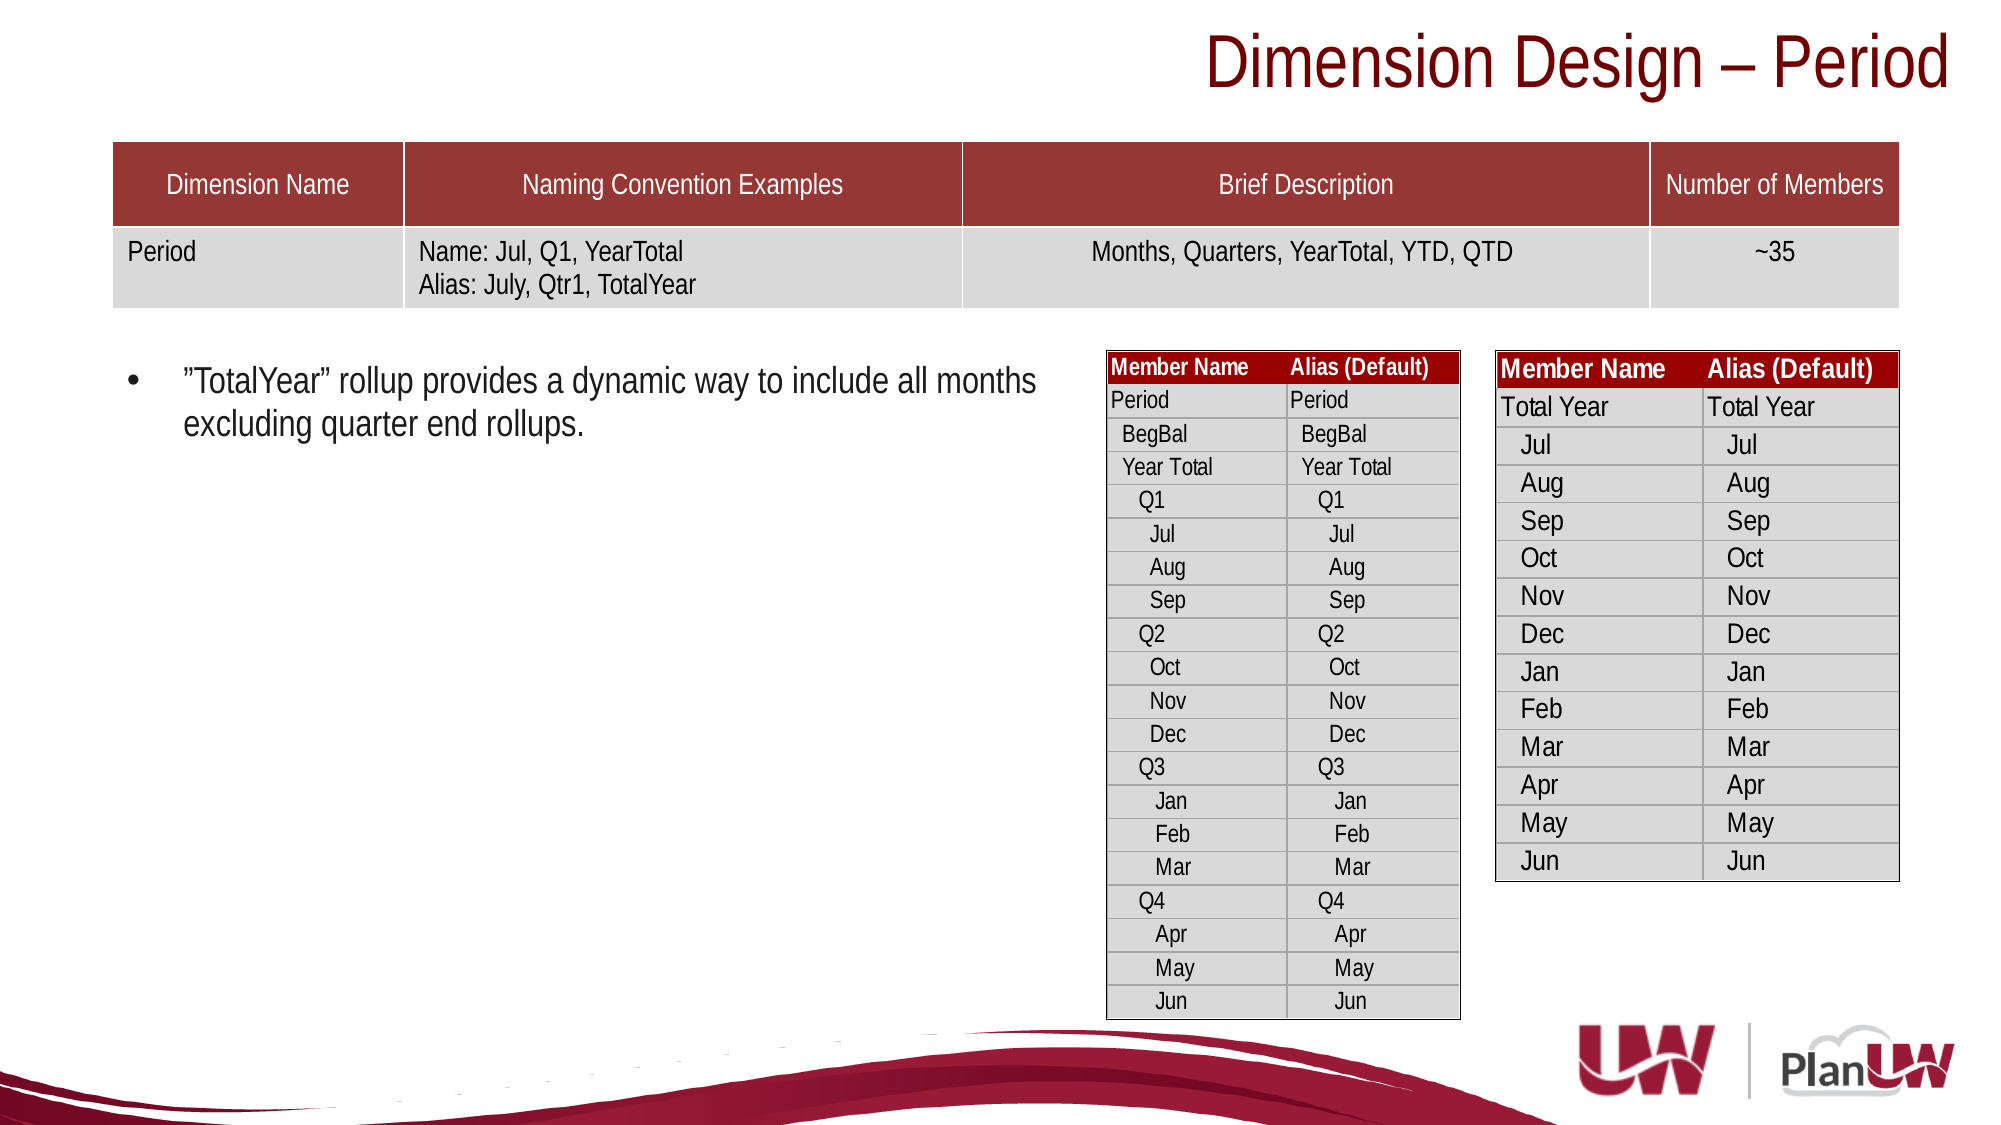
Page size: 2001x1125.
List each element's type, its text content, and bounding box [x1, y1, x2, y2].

picture [0, 350, 1723, 1125]
table_cell ~35 [1651, 228, 1899, 308]
picture [1495, 350, 1901, 882]
text_box Dimension Design – Period [466, 12, 1967, 103]
table_cell Months, Quarters, YearTotal, YTD, QTD [963, 228, 1649, 308]
table_cell Name: Jul, Q1, YearTotal Alias: July, Qtr1, TotalYear [405, 228, 962, 308]
table_header Dimension Name [113, 142, 403, 226]
text_box ”TotalYear” rollup provides a dynamic way to include all months excluding quarter end rollups. [111, 350, 1085, 911]
table_header Number of Members [1651, 142, 1899, 226]
table_cell Period [113, 228, 403, 308]
picture [1768, 1010, 1961, 1103]
table_header Brief Description [963, 142, 1649, 226]
table_header Naming Convention Examples [405, 142, 962, 226]
